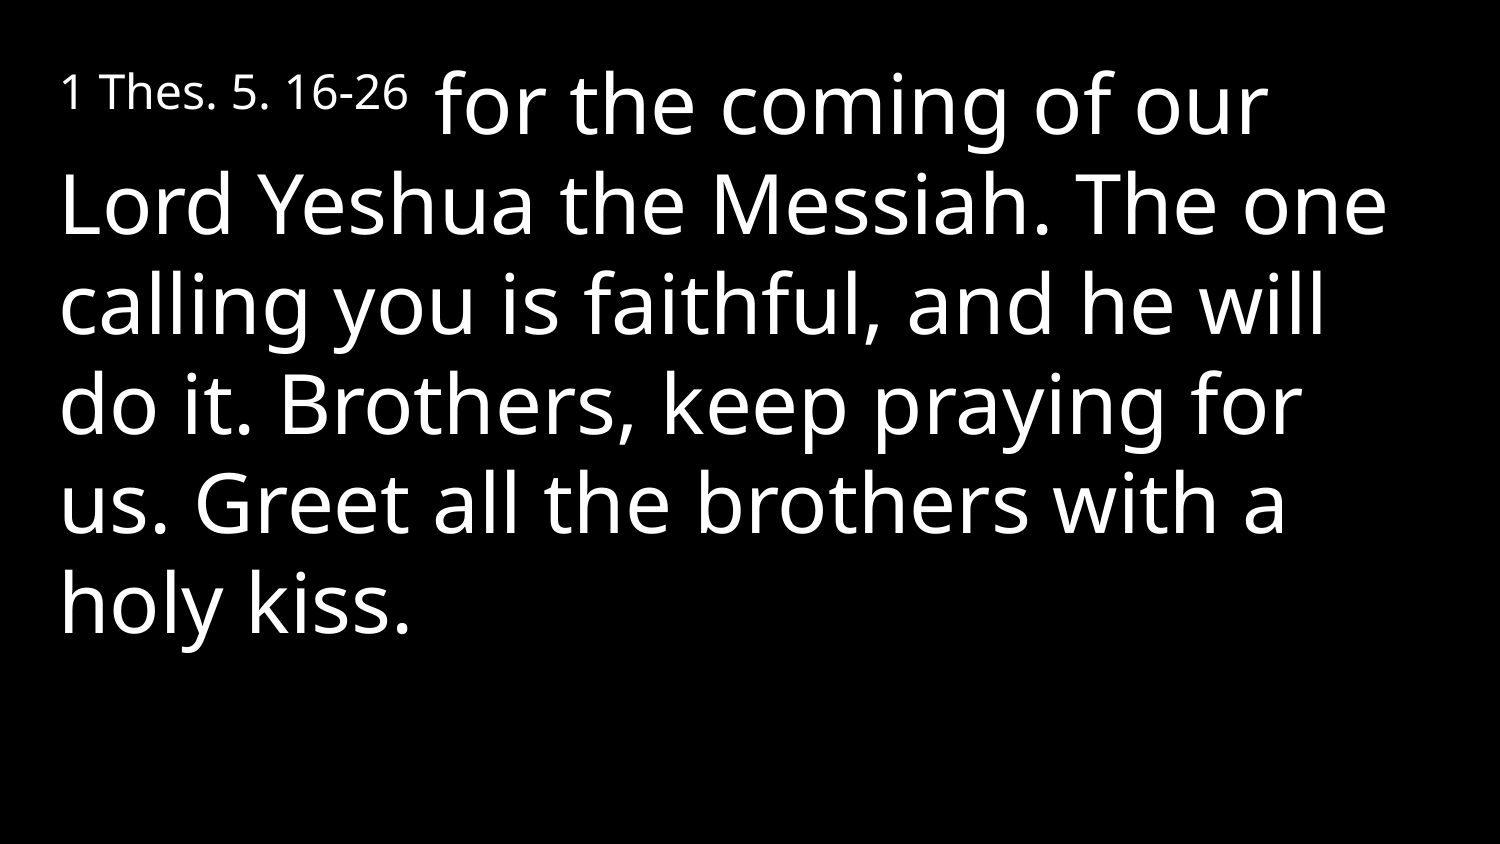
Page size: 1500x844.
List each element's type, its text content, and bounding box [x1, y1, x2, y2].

list 1 Thes. 5. 16-26 for the coming of our Lord Yeshua the Messiah. The one calling you is faithful, and he will do it. Brothers, keep praying for us. Greet all the brothers with a holy kiss. [50, 46, 1425, 810]
